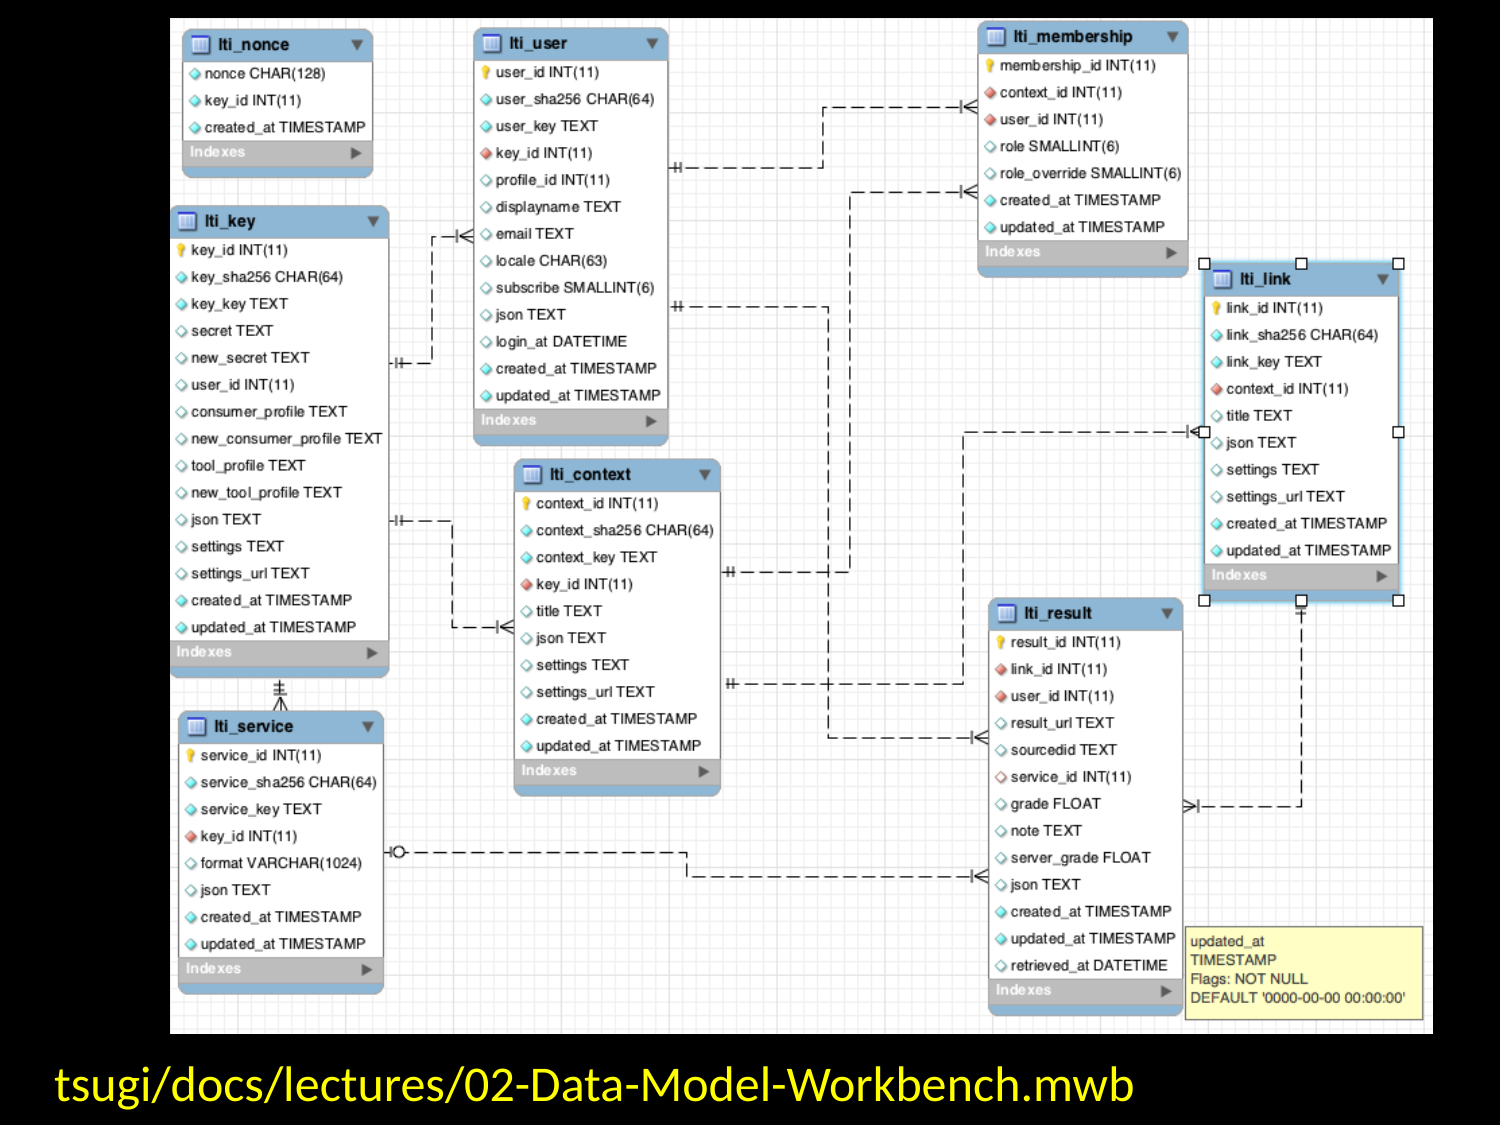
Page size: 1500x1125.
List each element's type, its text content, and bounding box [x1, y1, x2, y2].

picture [170, 18, 1433, 1034]
text_box tsugi/docs/lectures/02-Data-Model-Workbench.mwb [0, 1043, 1190, 1119]
